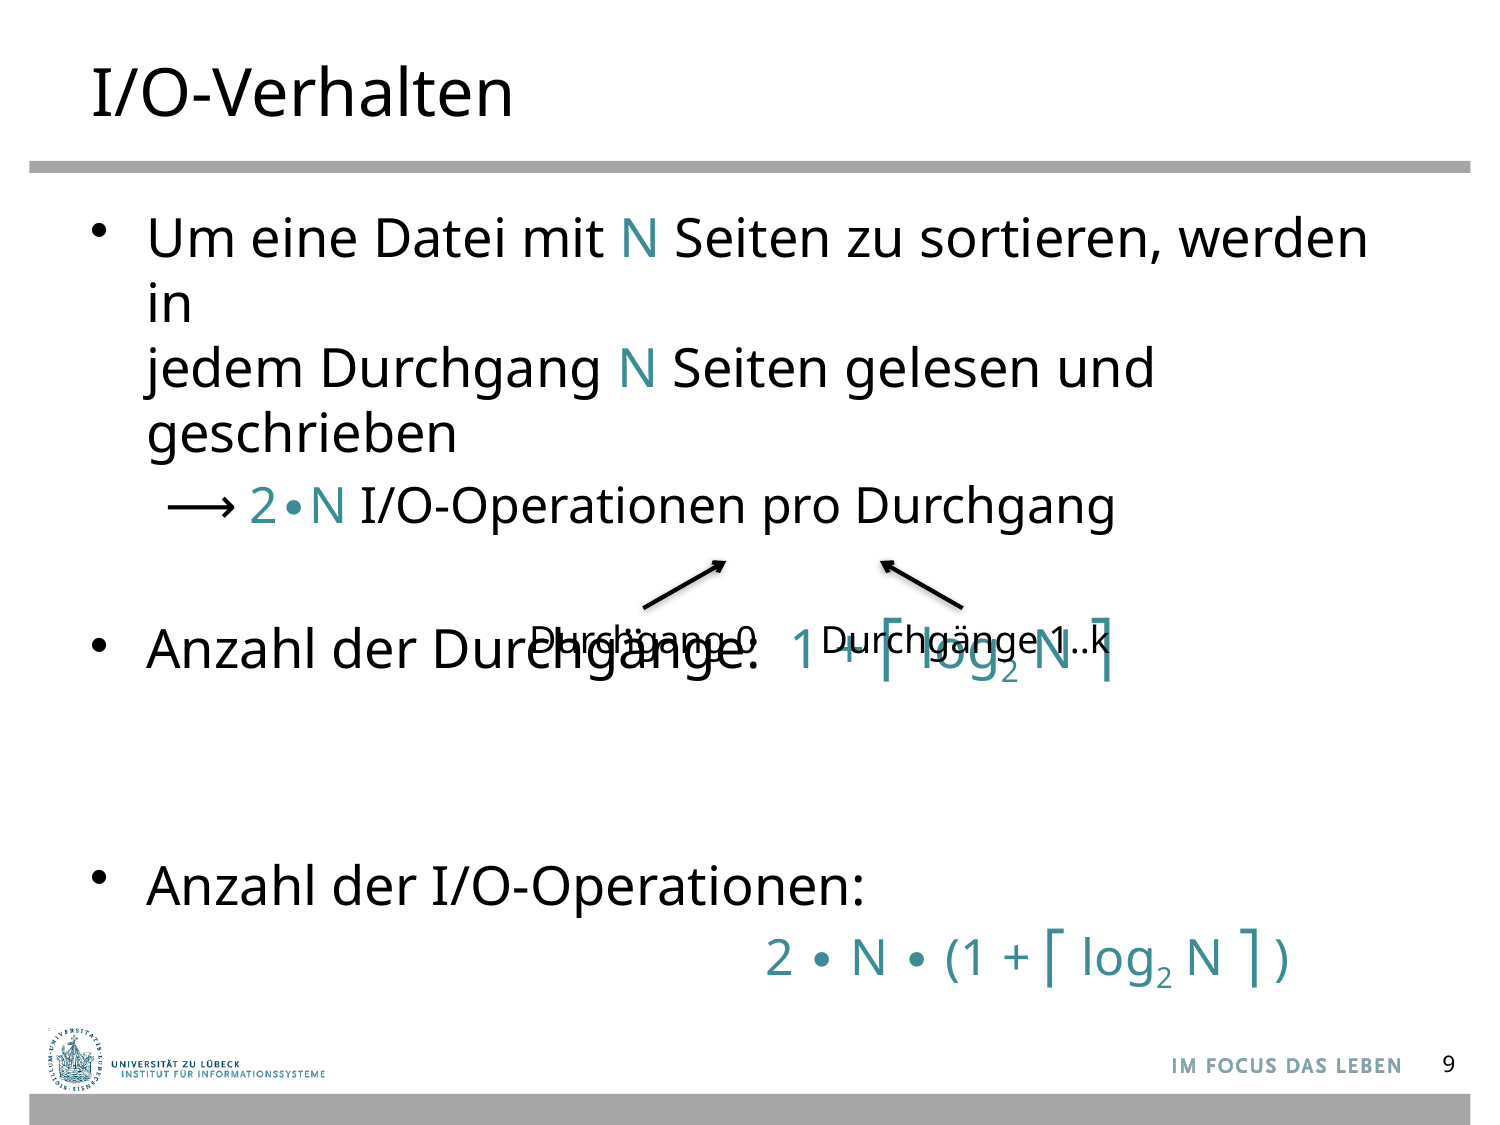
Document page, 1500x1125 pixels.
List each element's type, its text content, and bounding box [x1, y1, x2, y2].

picture [1173, 1058, 1305, 1073]
title I/O-Verhalten [76, 42, 1427, 126]
list Um eine Datei mit N Seiten zu sortieren, werden in jedem Durchgang N Seiten gelesen und geschrieben ⟶ 2∙N I/O-Operationen pro Durchgang Anzahl der Durchgänge: 1 + ⎡ log2 N ⎤ Anzahl der I/O-Operationen: 2 ∙ N ∙ (1 + ⎡ log2 N ⎤ ) [75, 196, 1425, 1012]
text_box Durchgänge 1..k [805, 608, 1125, 668]
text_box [879, 560, 963, 609]
text_box Durchgang 0 [514, 608, 773, 668]
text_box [643, 560, 727, 609]
slide_number 9 [1305, 1050, 1471, 1083]
